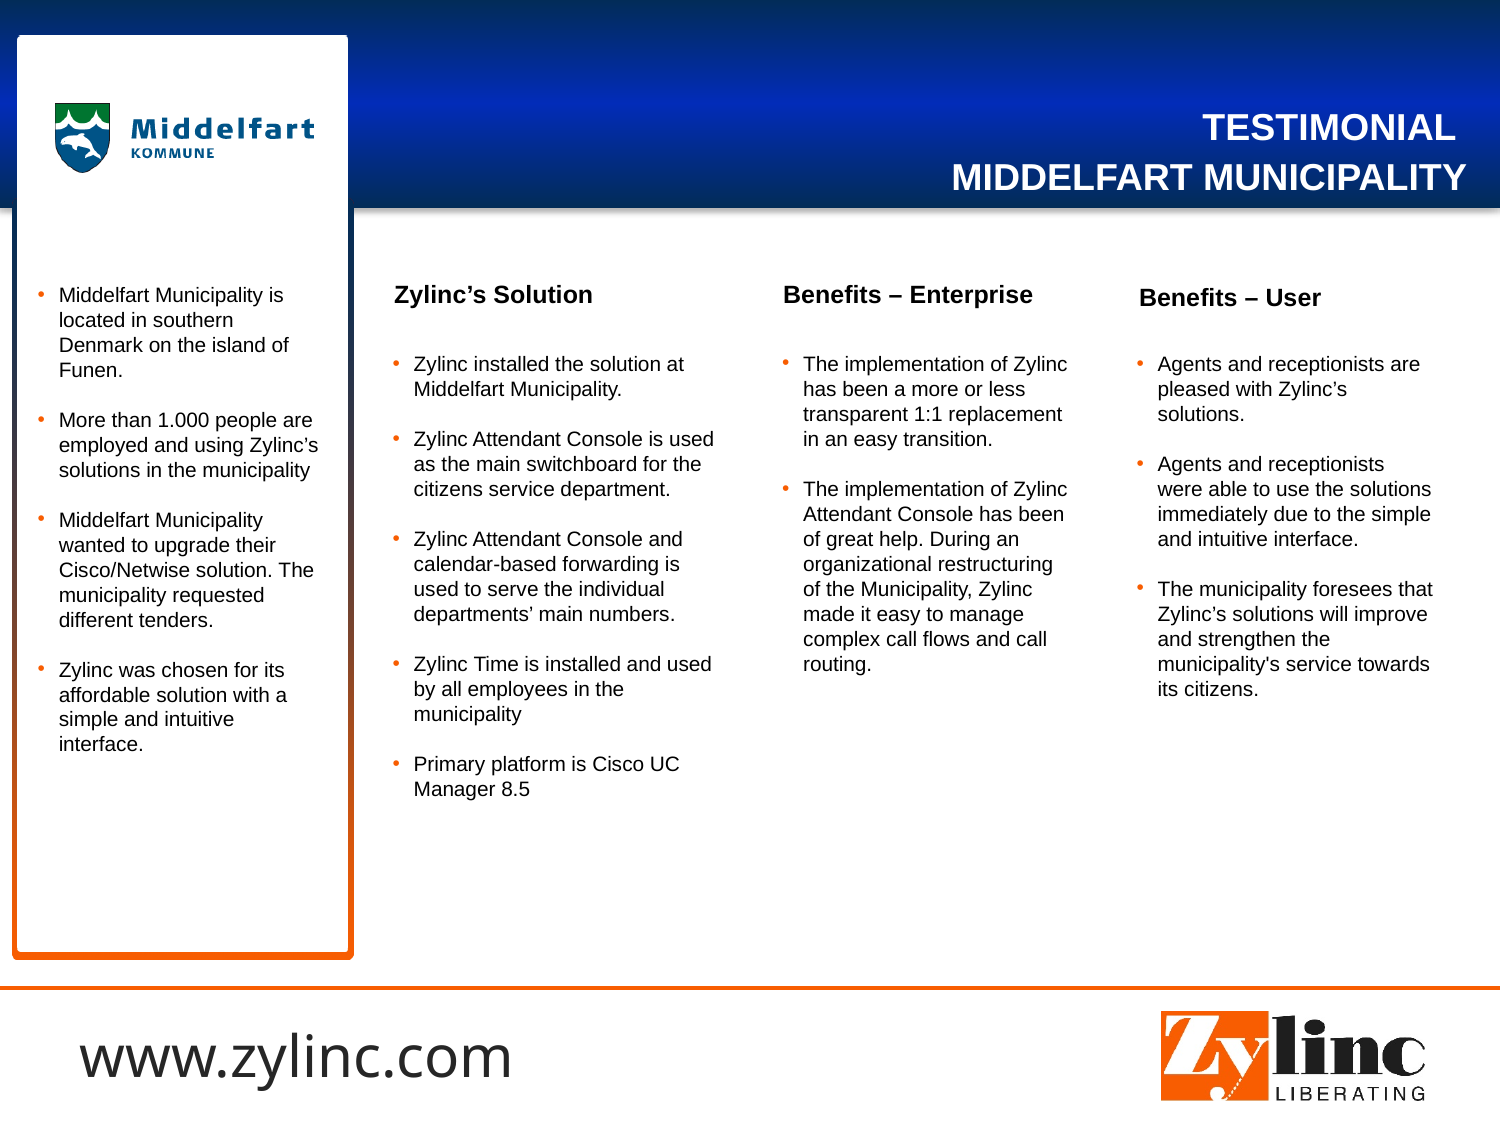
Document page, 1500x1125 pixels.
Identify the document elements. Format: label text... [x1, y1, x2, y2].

text_box Zylinc’s Solution [379, 271, 609, 317]
picture [0, 0, 1500, 976]
text_box Benefits – User [1124, 274, 1344, 316]
text_box The implementation of Zylinc has been a more or less transparent 1:1 replacement in an easy transition. The implementation of Zylinc Attendant Console has been of great help. During an organizational restructuring of the Municipality, Zylinc made it easy to manage complex call flows and call routing. [765, 316, 1086, 785]
text_box [54, 822, 715, 1024]
text_box Benefits – Enterprise [768, 271, 1056, 317]
text_box Agents and receptionists are pleased with Zylinc’s solutions. Agents and receptionists were able to use the solutions immediately due to the simple and intuitive interface. The municipality foresees that Zylinc’s solutions will improve and strengthen the municipality's service towards its citizens. [1120, 316, 1451, 710]
picture [1161, 1011, 1425, 1101]
text_box Zylinc installed the solution at Middelfart Municipality. Zylinc Attendant Console is used as the main switchboard for the citizens service department. Zylinc Attendant Console and calendar-based forwarding is used to serve the individual departments’ main numbers. Zylinc Time is installed and used by all employees in the municipality Primary platform is Cisco UC Manager 8.5 [376, 317, 737, 810]
